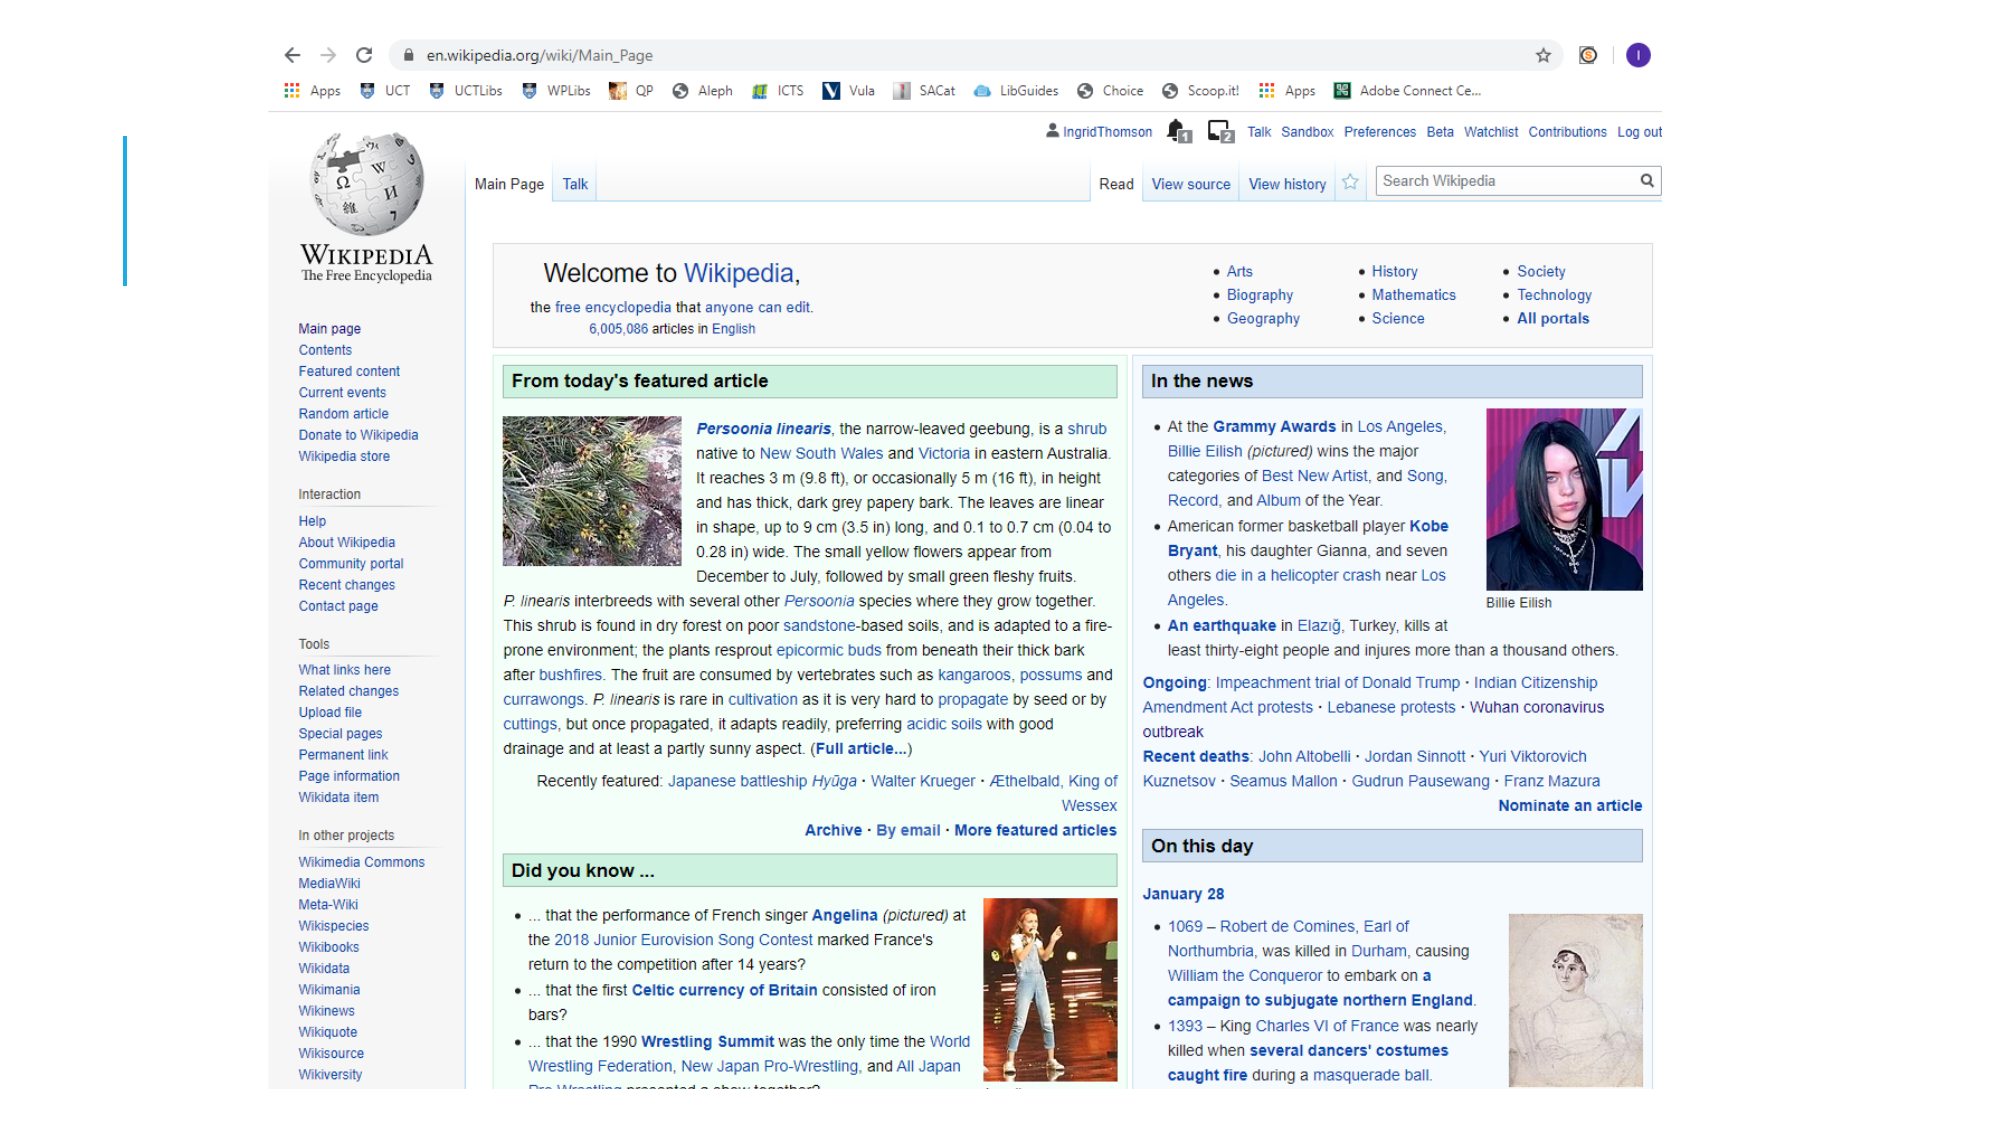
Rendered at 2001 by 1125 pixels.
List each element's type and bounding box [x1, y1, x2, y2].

picture [268, 35, 1663, 1090]
